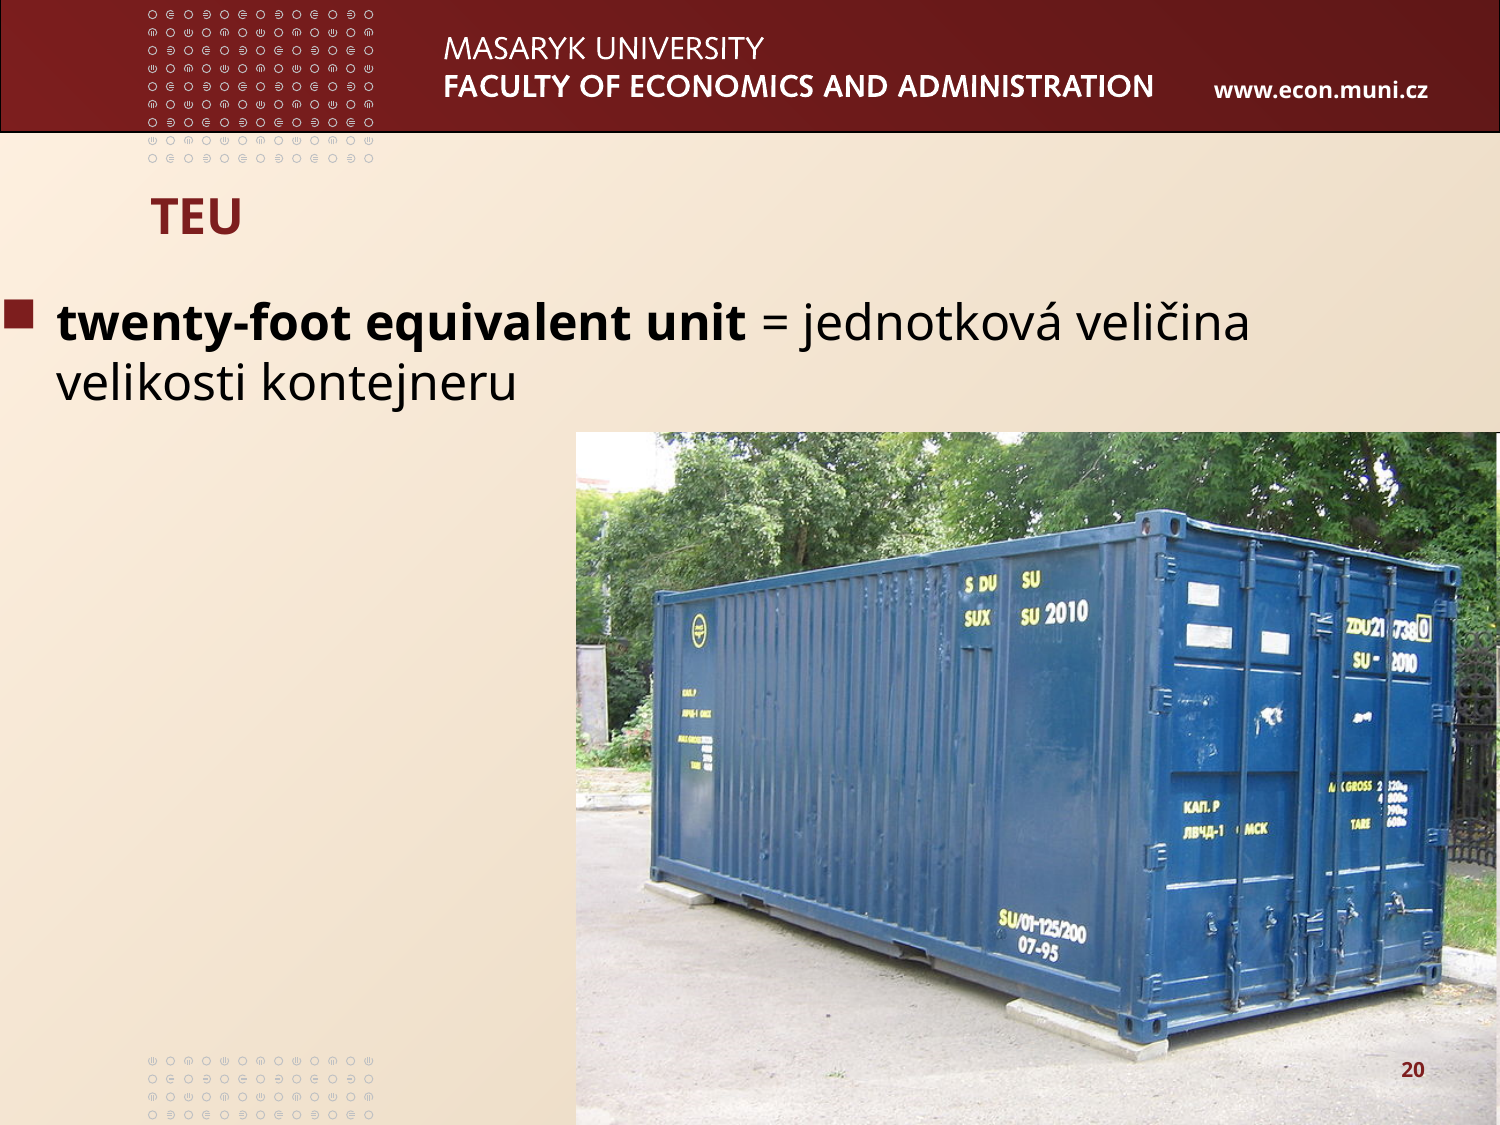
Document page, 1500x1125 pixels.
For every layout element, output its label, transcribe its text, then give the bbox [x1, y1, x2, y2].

list twenty-foot equivalent unit = jednotková veličina velikosti kontejneru [0, 290, 1275, 1006]
picture [576, 432, 1500, 1125]
title TEU [150, 184, 1425, 268]
